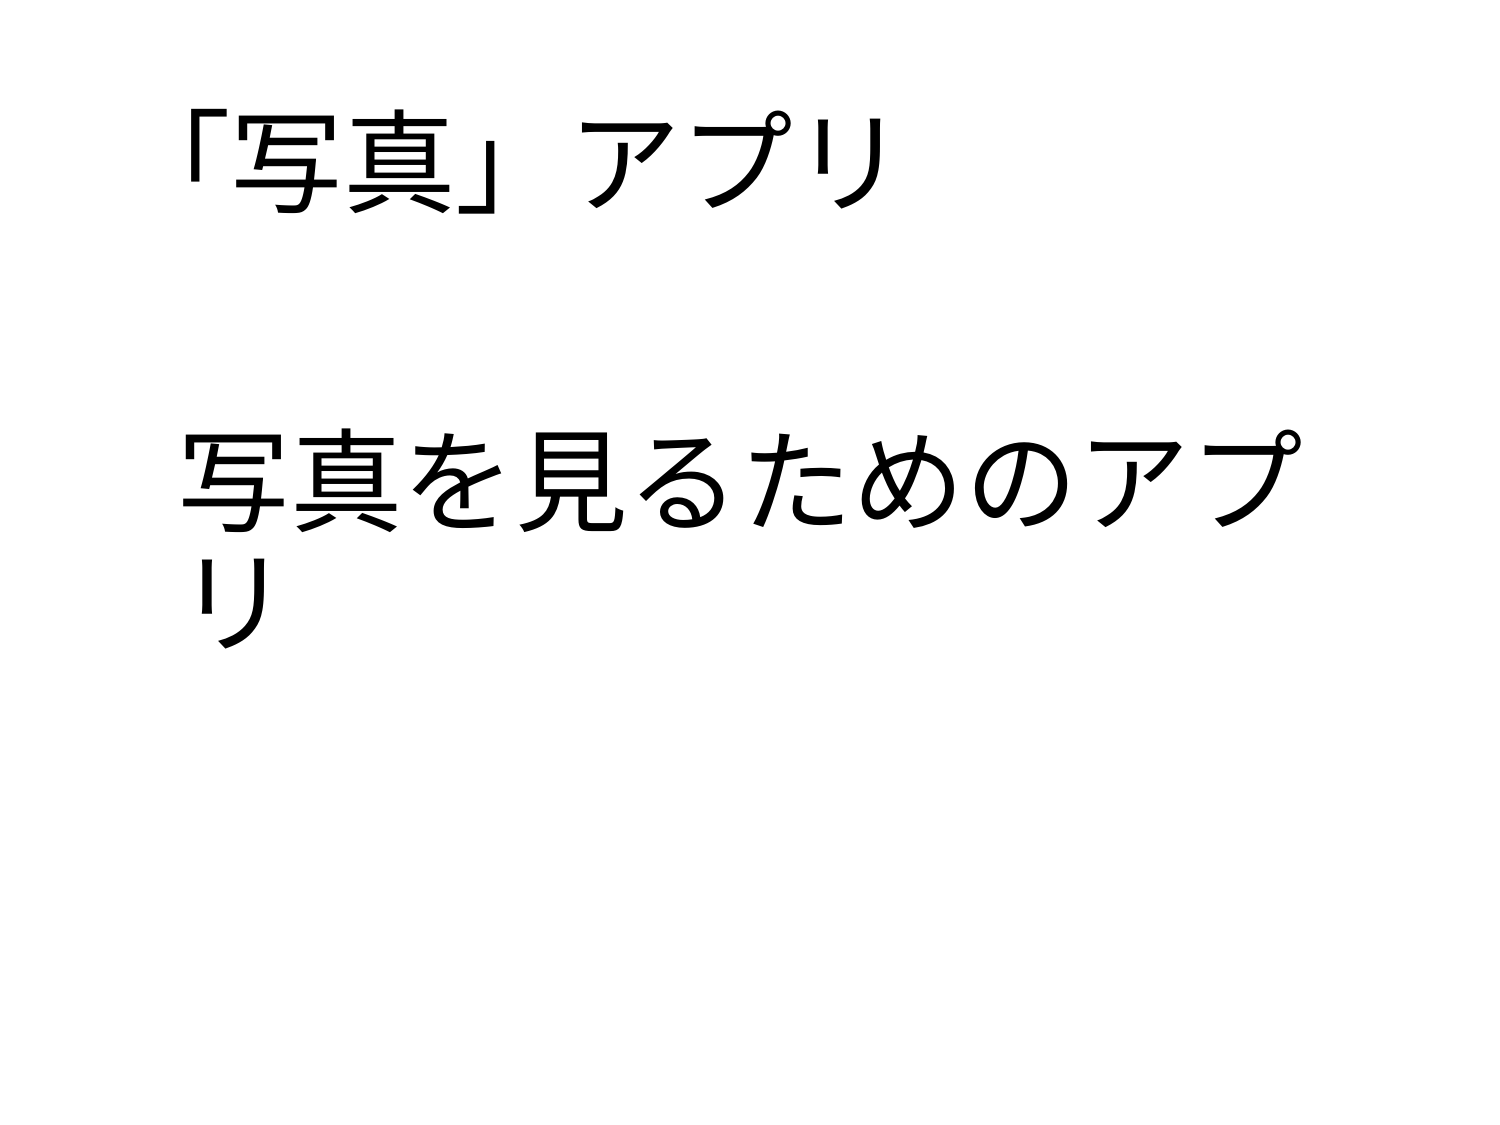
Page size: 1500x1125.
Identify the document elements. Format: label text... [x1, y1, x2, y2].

title 「写真」アプリ [103, 59, 1397, 278]
list 写真を見るためのアプリ [162, 418, 1397, 1014]
